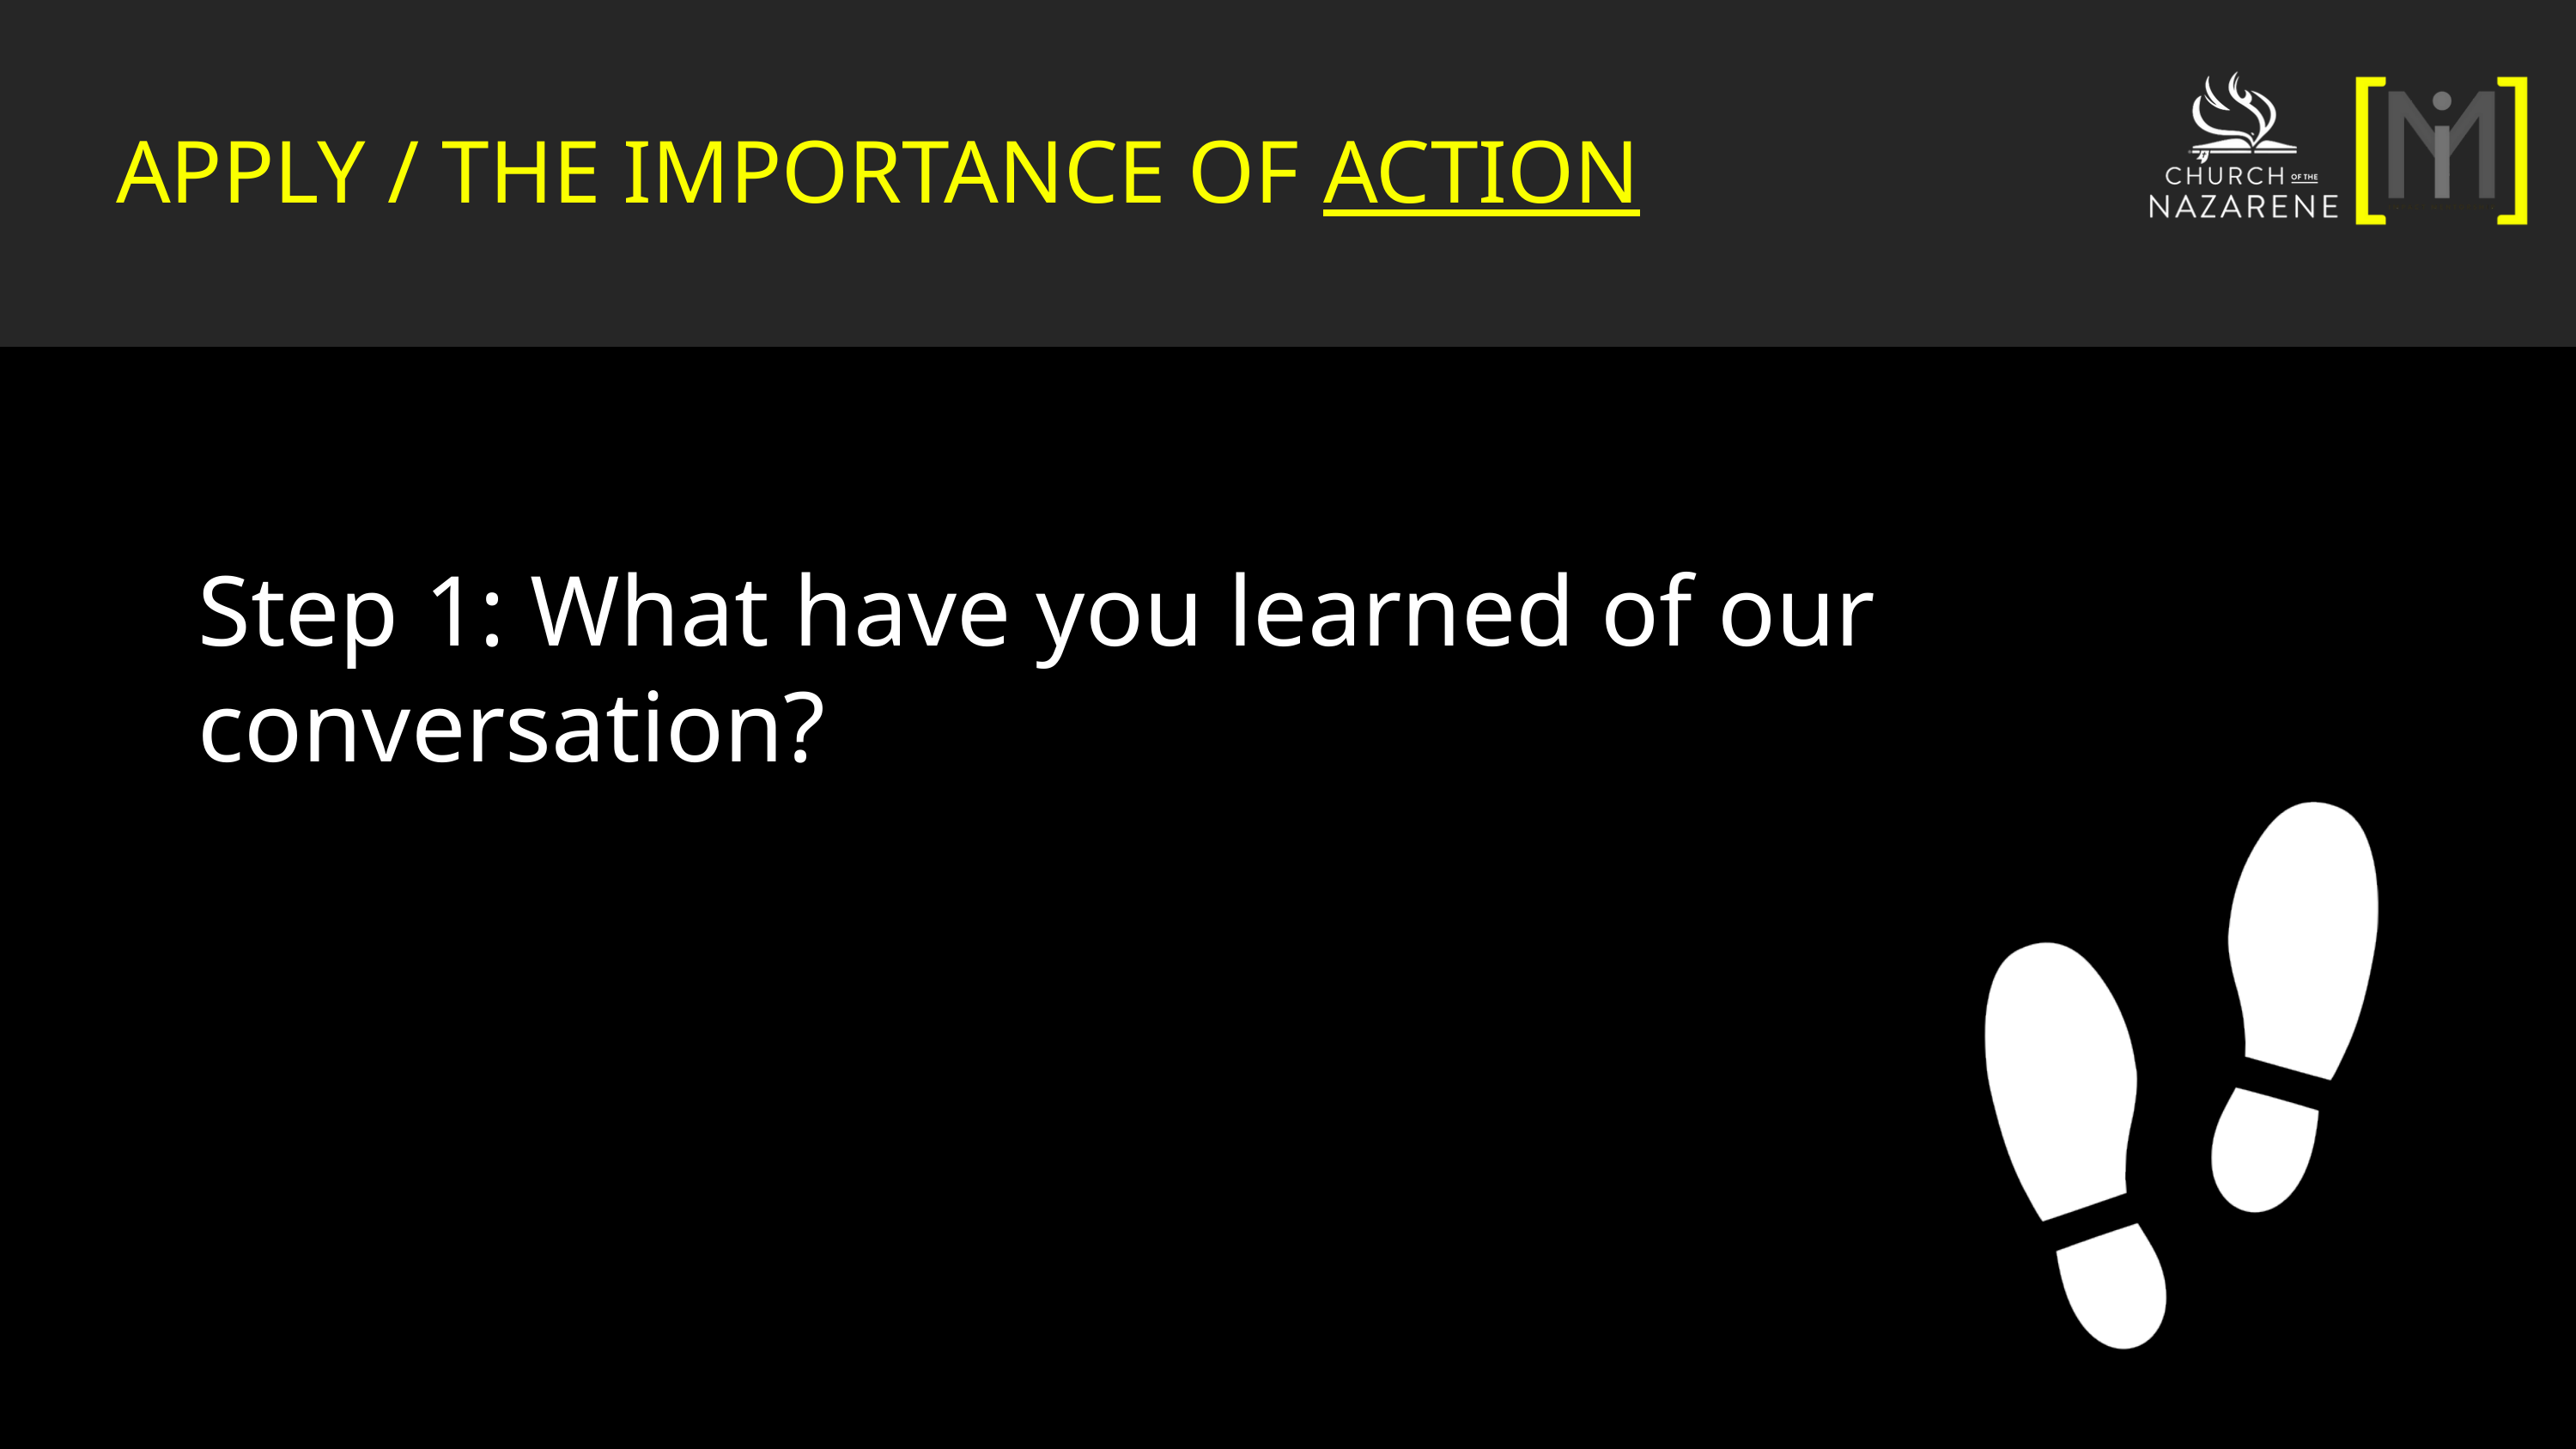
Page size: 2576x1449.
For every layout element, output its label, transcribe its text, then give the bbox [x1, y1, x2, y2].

picture [1984, 797, 2379, 1355]
picture [2057, 0, 2576, 426]
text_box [0, 0, 2052, 348]
text_box Step 1: What have you learned of our conversation? [197, 549, 2437, 782]
